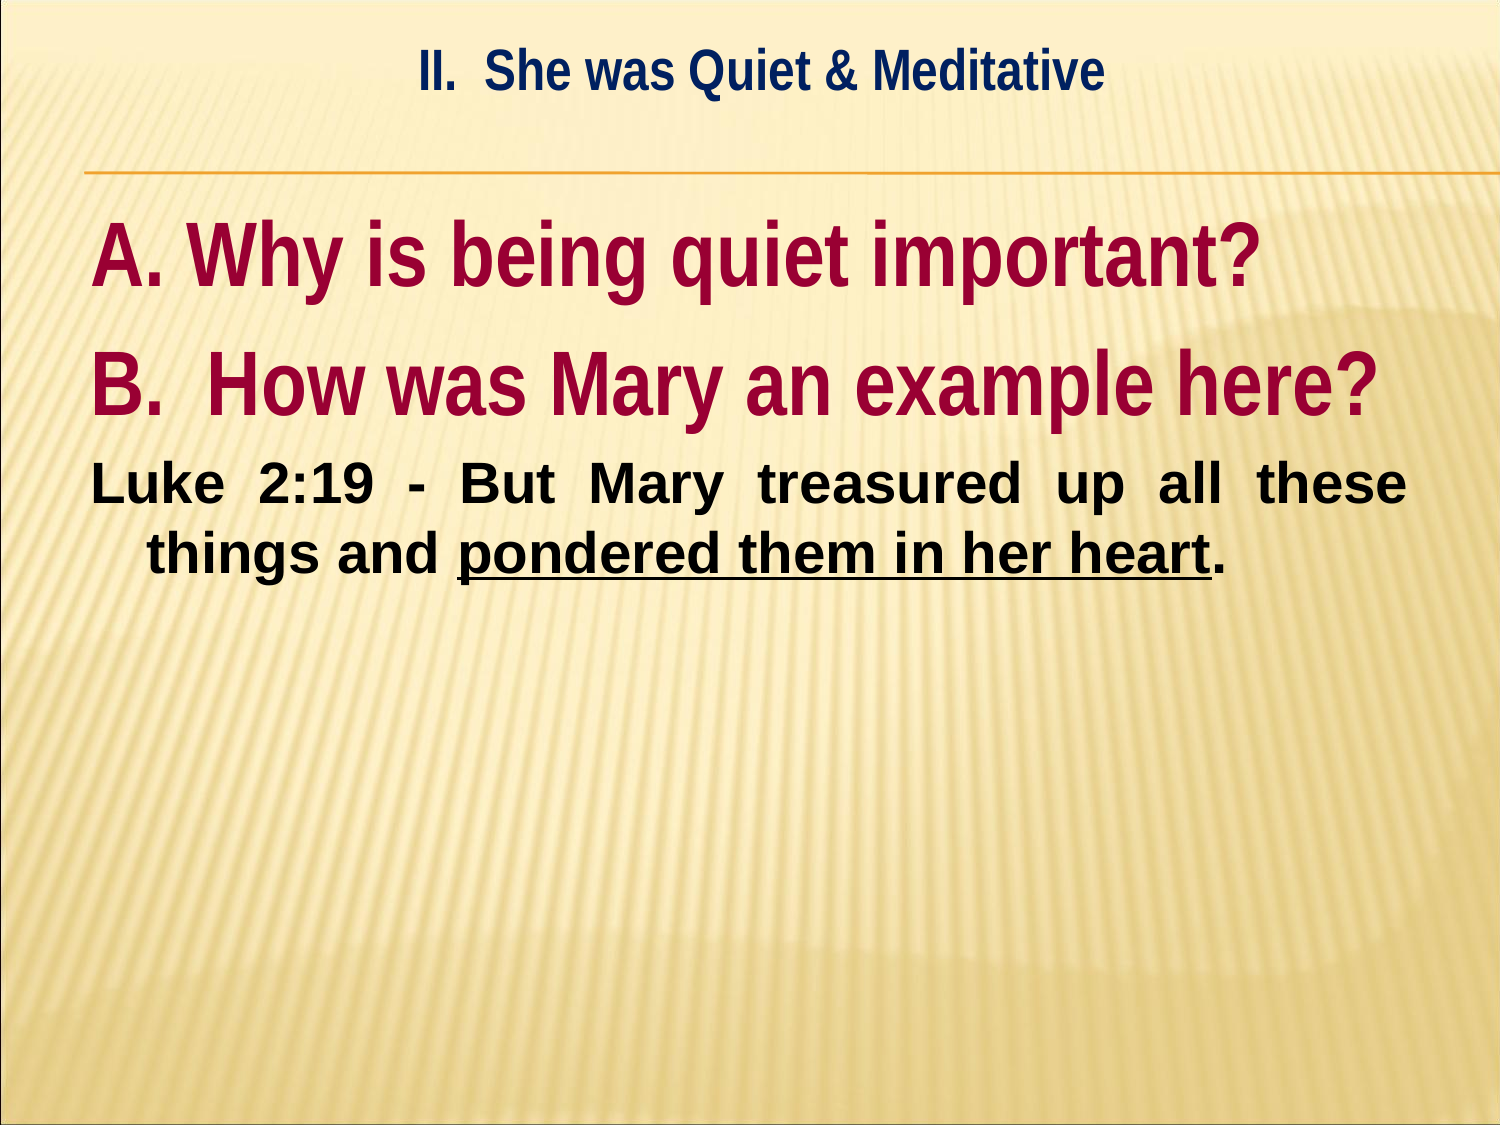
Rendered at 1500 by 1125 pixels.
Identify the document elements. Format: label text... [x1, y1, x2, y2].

picture [0, 0, 1500, 1125]
list A. Why is being quiet important? B. How was Mary an example here? Luke 2:19 - But Mary treasured up all these things and pondered them in her heart. [75, 187, 1425, 1075]
text_box II. She was Quiet & Meditative [124, 24, 1413, 110]
